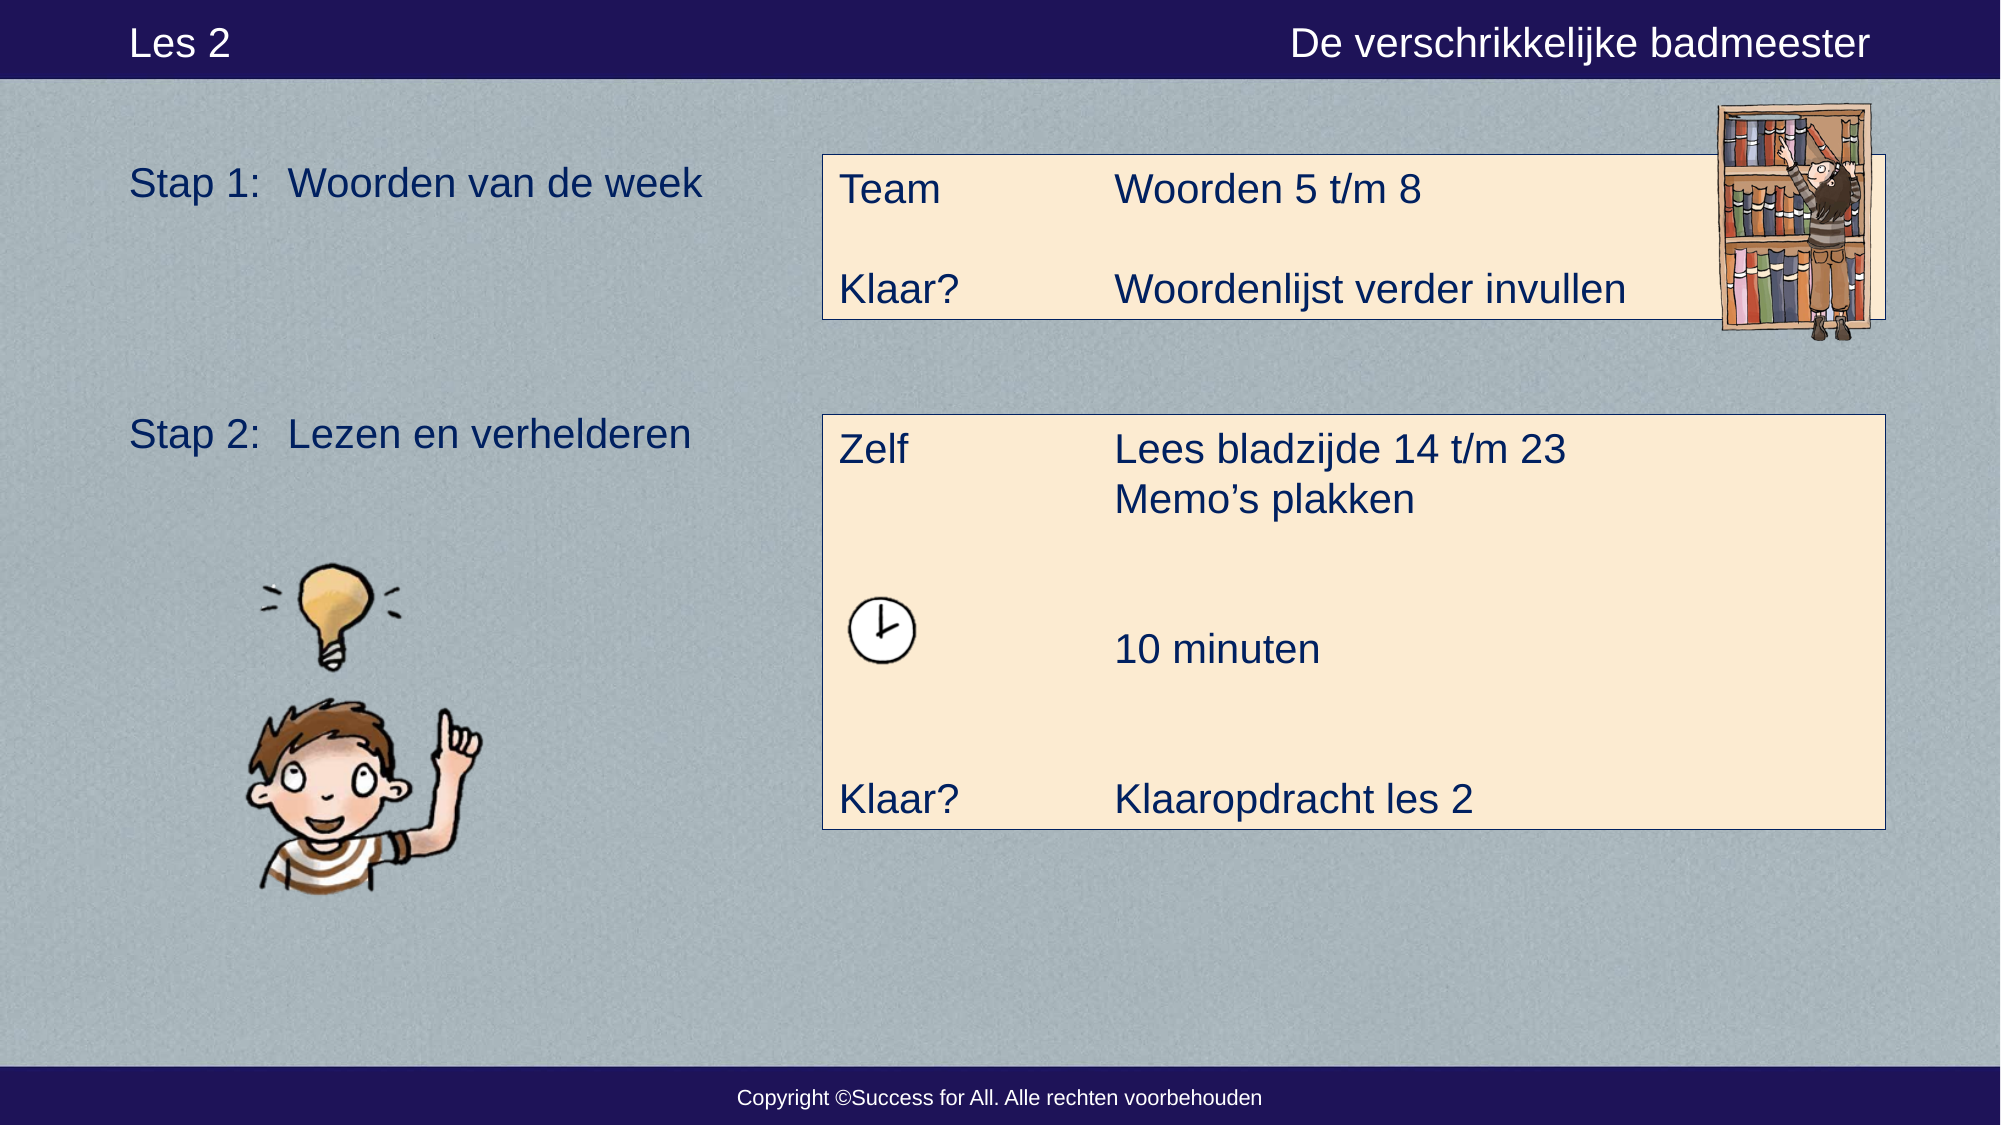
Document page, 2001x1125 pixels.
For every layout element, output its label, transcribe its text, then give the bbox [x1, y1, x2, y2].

text_box Stap 1: Woorden van de week Stap 2: Lezen en verhelderen [114, 148, 907, 514]
text_box De verschrikkelijke badmeester [999, 8, 1886, 73]
text_box Copyright ©Success for All. Alle rechten voorbehouden [0, 1076, 2000, 1125]
picture [0, 0, 2001, 1125]
text_box Les 2 [114, 8, 354, 73]
text_box Team Woorden 5 t/m 8 Klaar? Woordenlijst verder invullen [822, 154, 1700, 320]
text_box Zelf Lees bladzijde 14 t/m 23 Memo’s plakken 10 minuten Klaar? Klaaropdracht les 2 [822, 414, 1886, 830]
